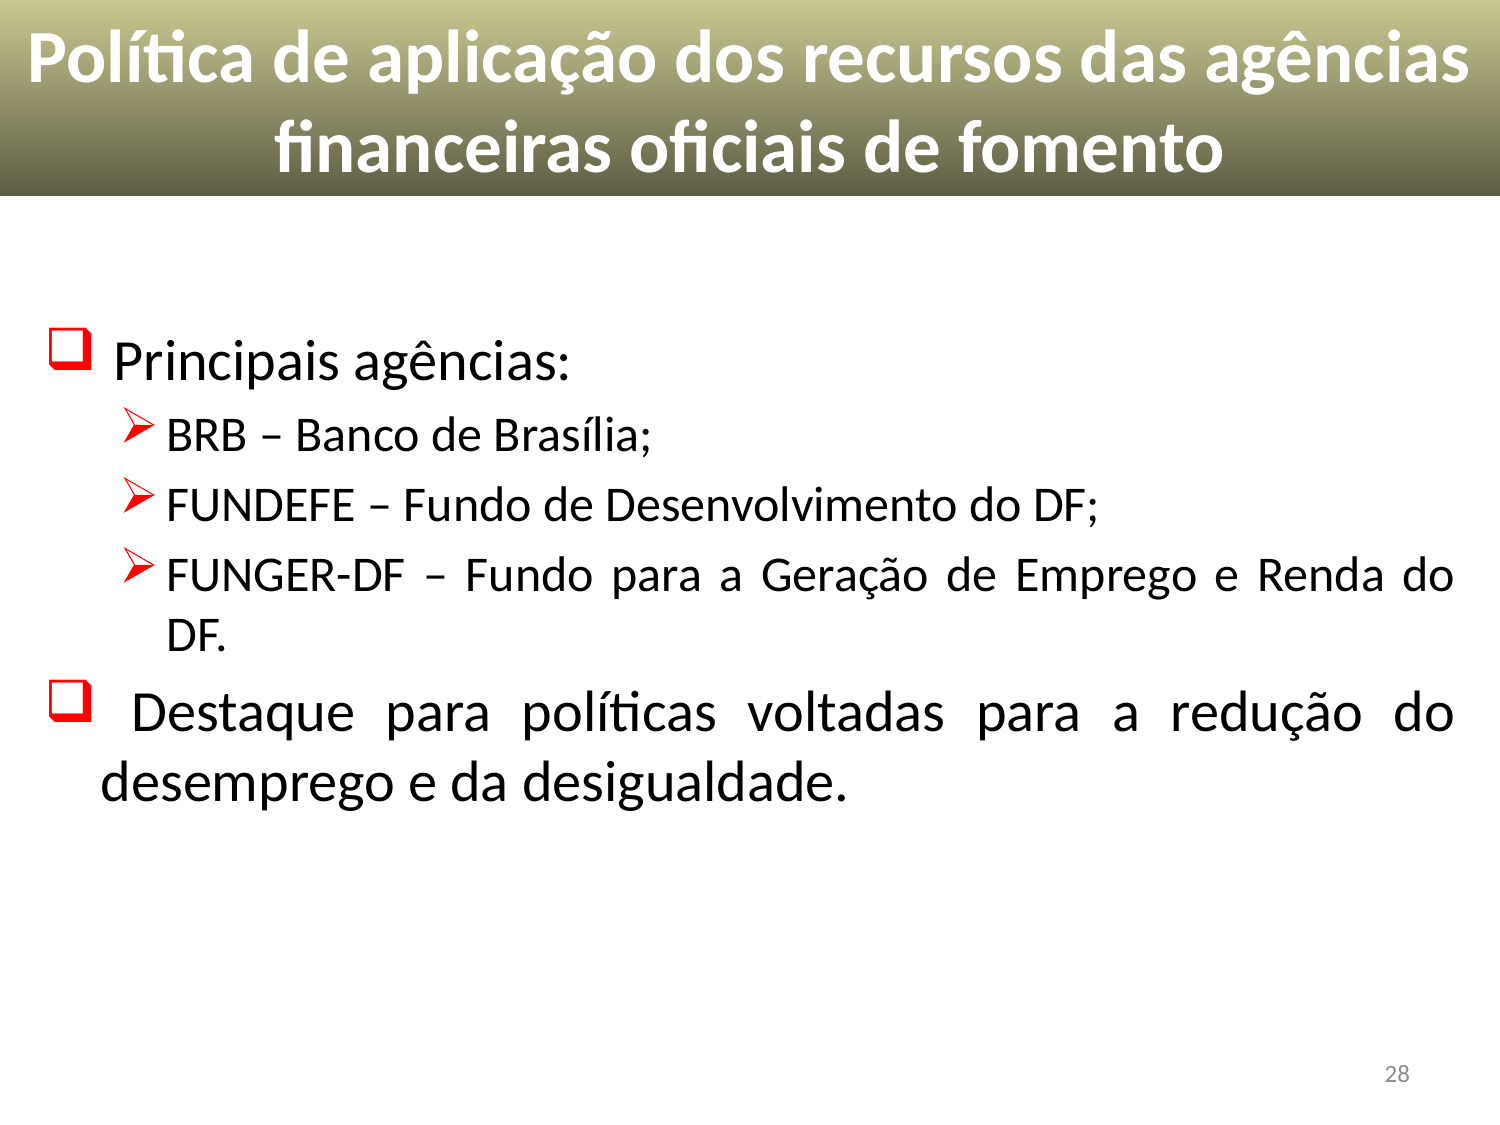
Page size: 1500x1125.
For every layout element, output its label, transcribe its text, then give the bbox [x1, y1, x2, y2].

slide_number 28 [1074, 1042, 1425, 1103]
text_box Política de aplicação dos recursos das agências financeiras oficiais de fomento [0, 0, 1500, 196]
list Principais agências: BRB – Banco de Brasília; FUNDEFE – Fundo de Desenvolvimento do DF; FUNGER-DF – Fundo para a Geração de Emprego e Renda do DF. Destaque para políticas voltadas para a redução do desemprego e da desigualdade. [29, 314, 1471, 1071]
